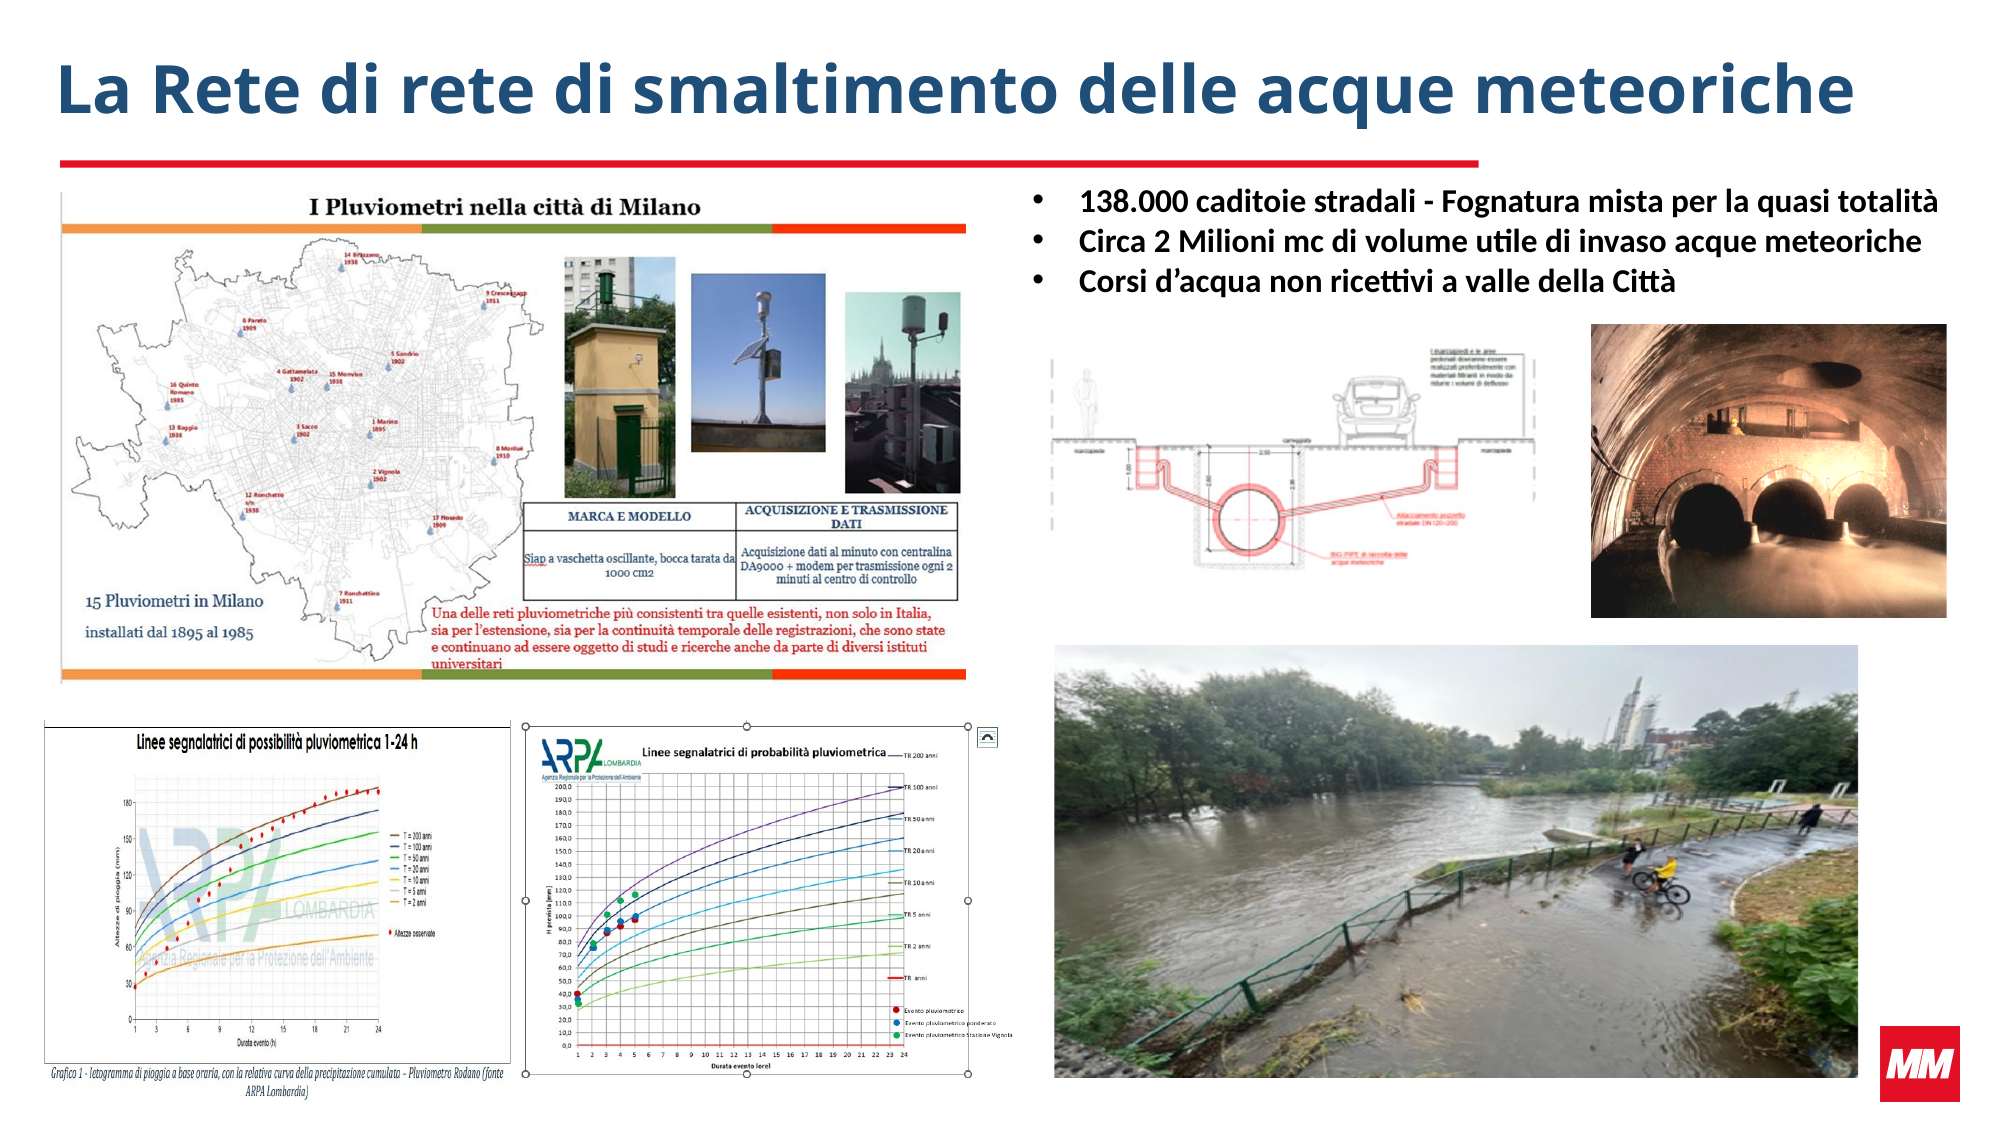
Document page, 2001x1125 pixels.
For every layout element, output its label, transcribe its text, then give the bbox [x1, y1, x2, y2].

picture [40, 720, 515, 1112]
picture [519, 720, 1018, 1086]
picture [60, 192, 966, 684]
text_box [59, 159, 1480, 169]
picture [1880, 1026, 1960, 1102]
text_box 138.000 caditoie stradali - Fognatura mista per la quasi totalità Circa 2 Milioni mc di volume utile di invaso acque meteoriche Corsi d’acqua non ricettivi a valle della Città [1017, 171, 2000, 307]
text_box La Rete di rete di smaltimento delle acque meteoriche [40, 39, 1881, 134]
picture [1033, 324, 1947, 1078]
